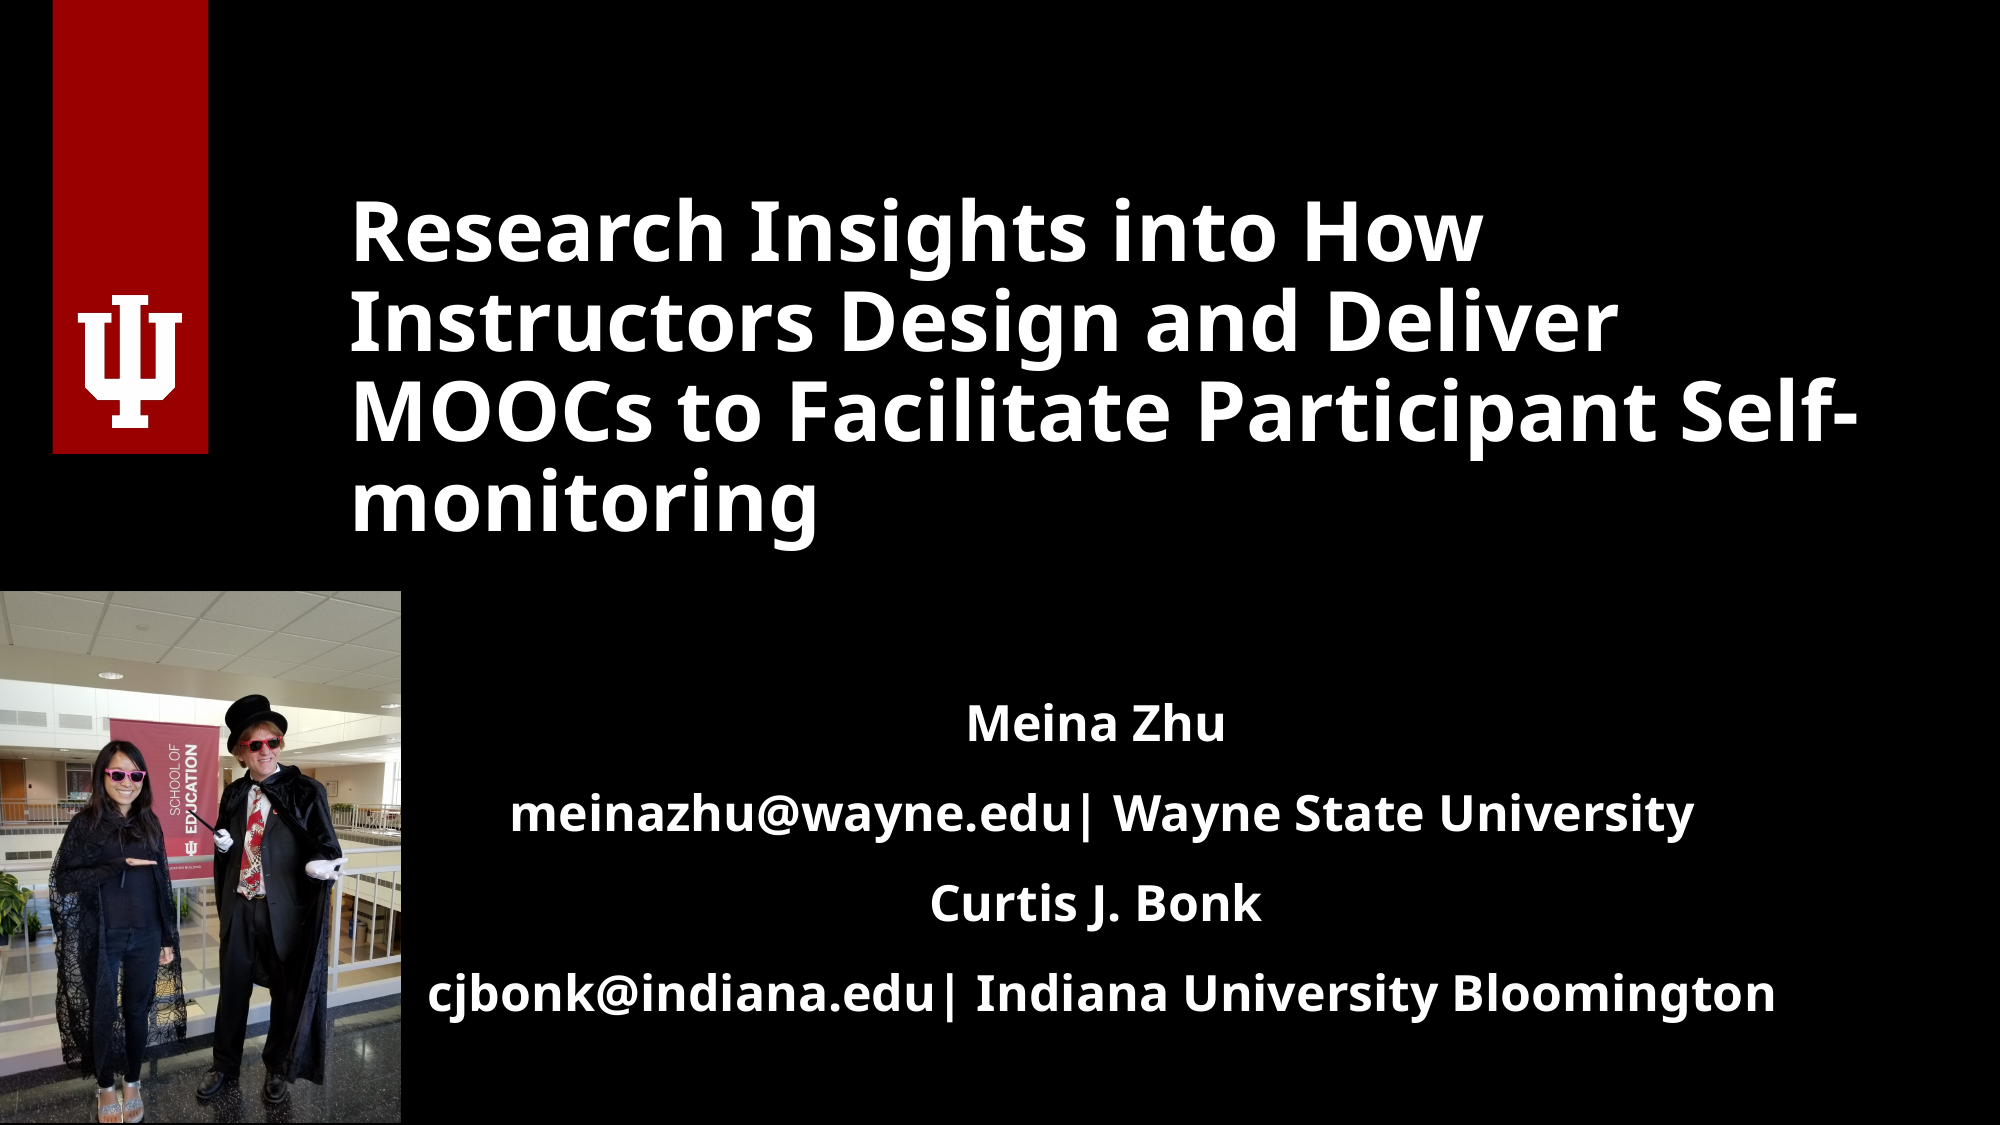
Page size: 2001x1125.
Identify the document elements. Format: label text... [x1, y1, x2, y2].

picture [0, 592, 466, 1123]
text_box Meina Zhu meinazhu@wayne.edu| Wayne State University Curtis J. Bonk cjbonk@indiana.edu| Indiana University Bloomington [401, 609, 1893, 1105]
title Research Insights into How Instructors Design and Deliver MOOCs to Facilitate Participant Self-monitoring [334, 217, 1893, 609]
